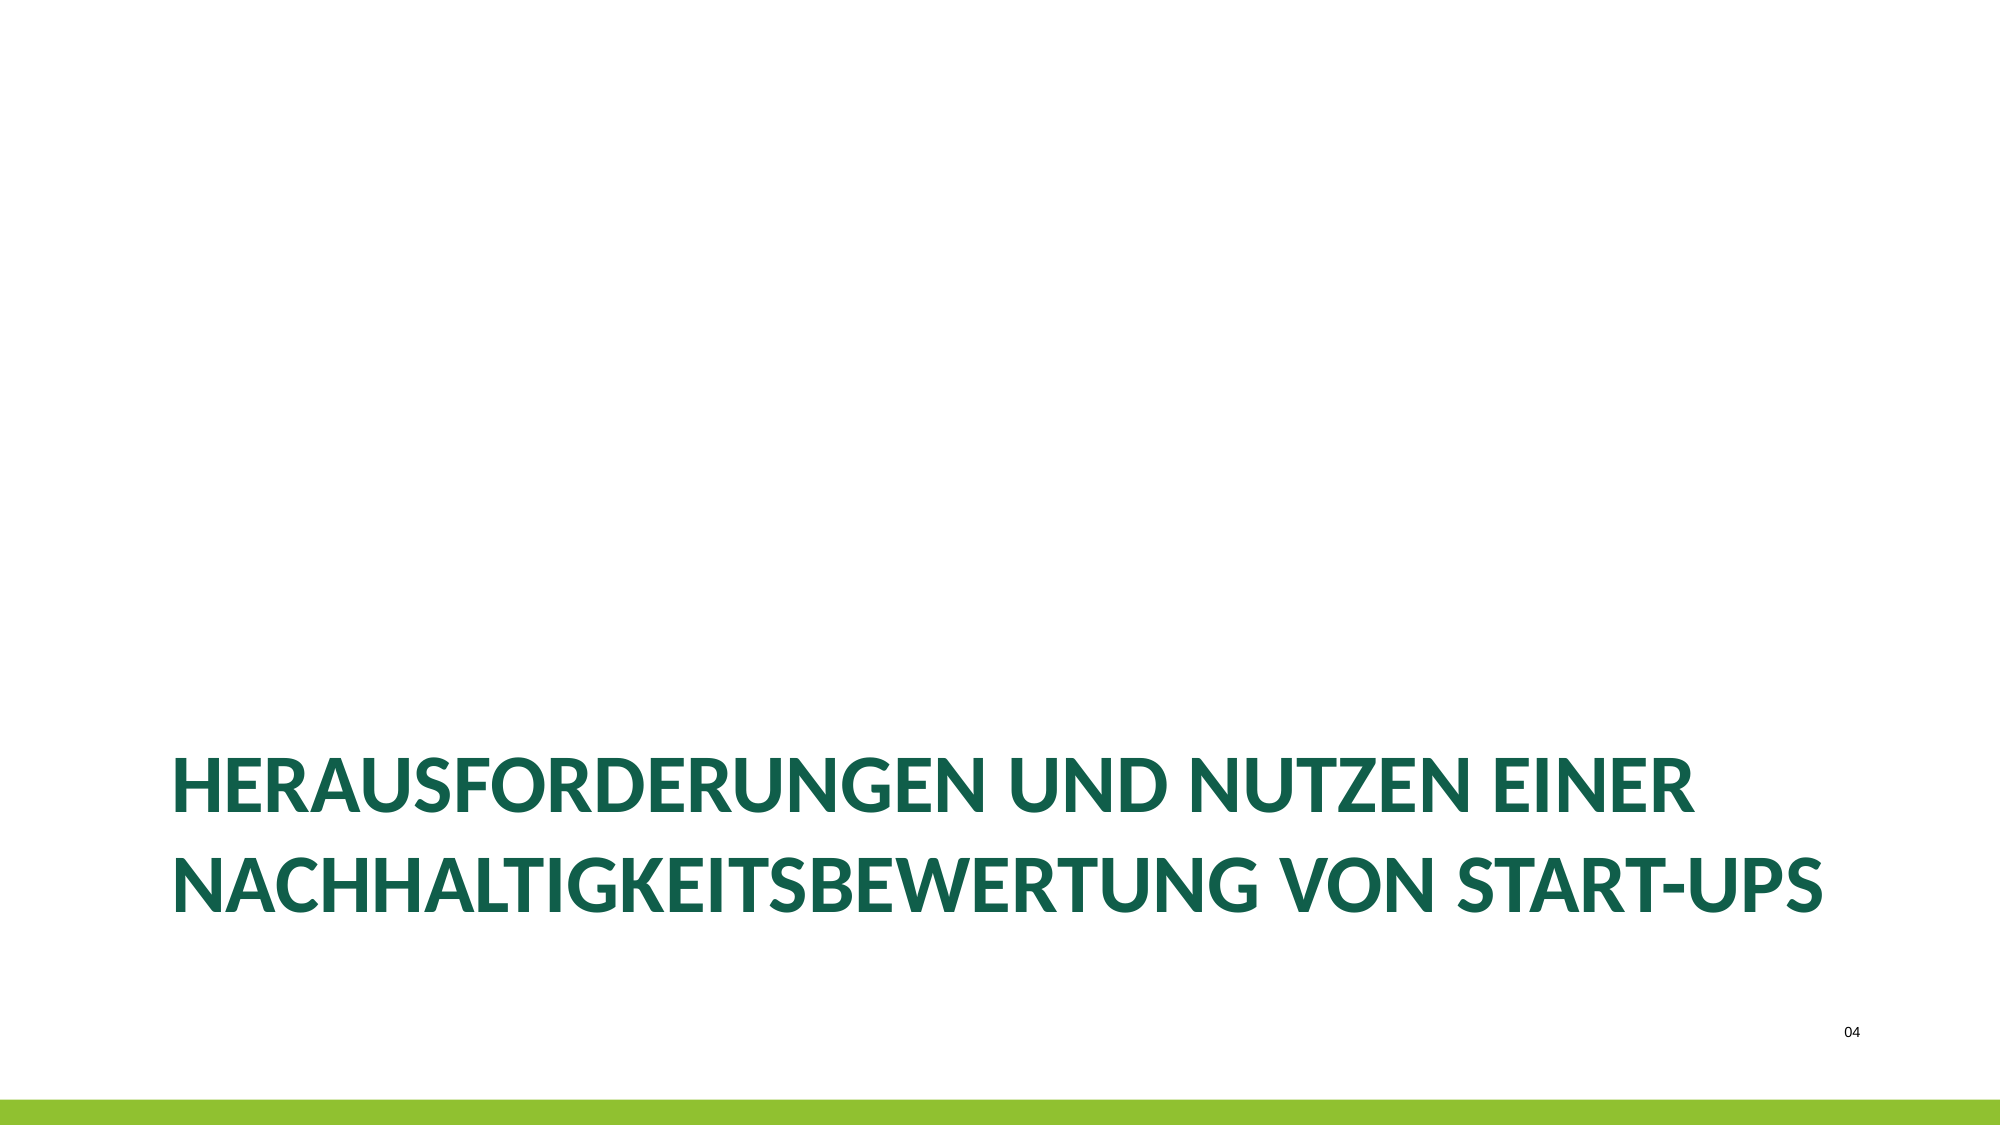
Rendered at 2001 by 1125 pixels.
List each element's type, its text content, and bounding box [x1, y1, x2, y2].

title Herausforderungen und Nutzen einer Nachhaltigkeitsbewertung von Start-Ups [157, 722, 1858, 947]
